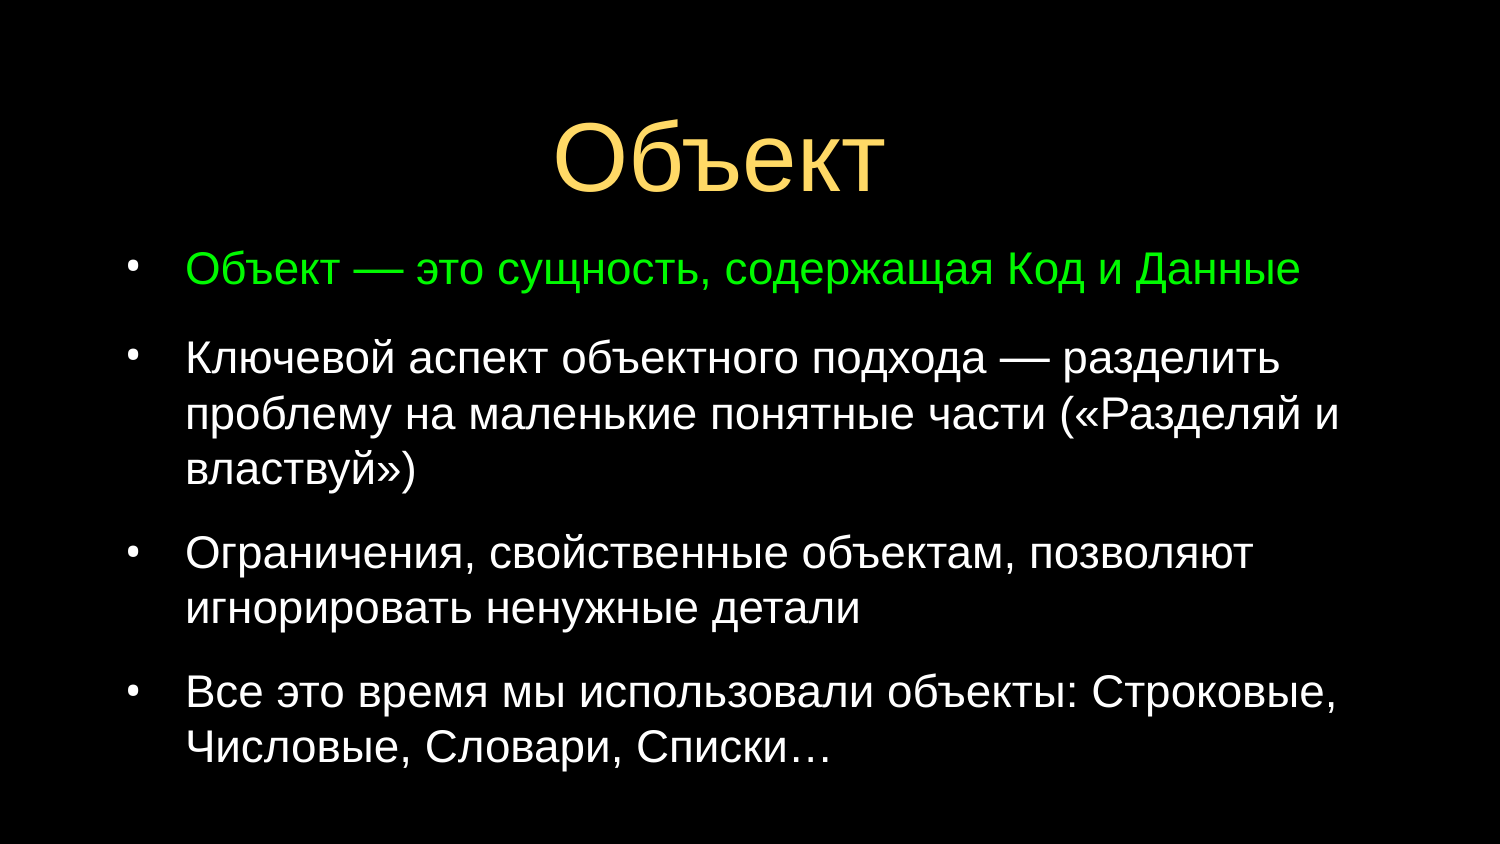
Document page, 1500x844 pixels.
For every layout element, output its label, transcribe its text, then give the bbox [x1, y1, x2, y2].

title Объект [106, 70, 1333, 235]
list Объект — это сущность, содержащая Код и Данные Ключевой аспект объектного подхода — разделить проблему на маленькие понятные части («Разделяй и властвуй») Ограничения, свойственные объектам, позволяют игнорировать ненужные детали Все это время мы использовали объекты: Строковые, Числовые, Словари, Списки… [106, 240, 1393, 767]
